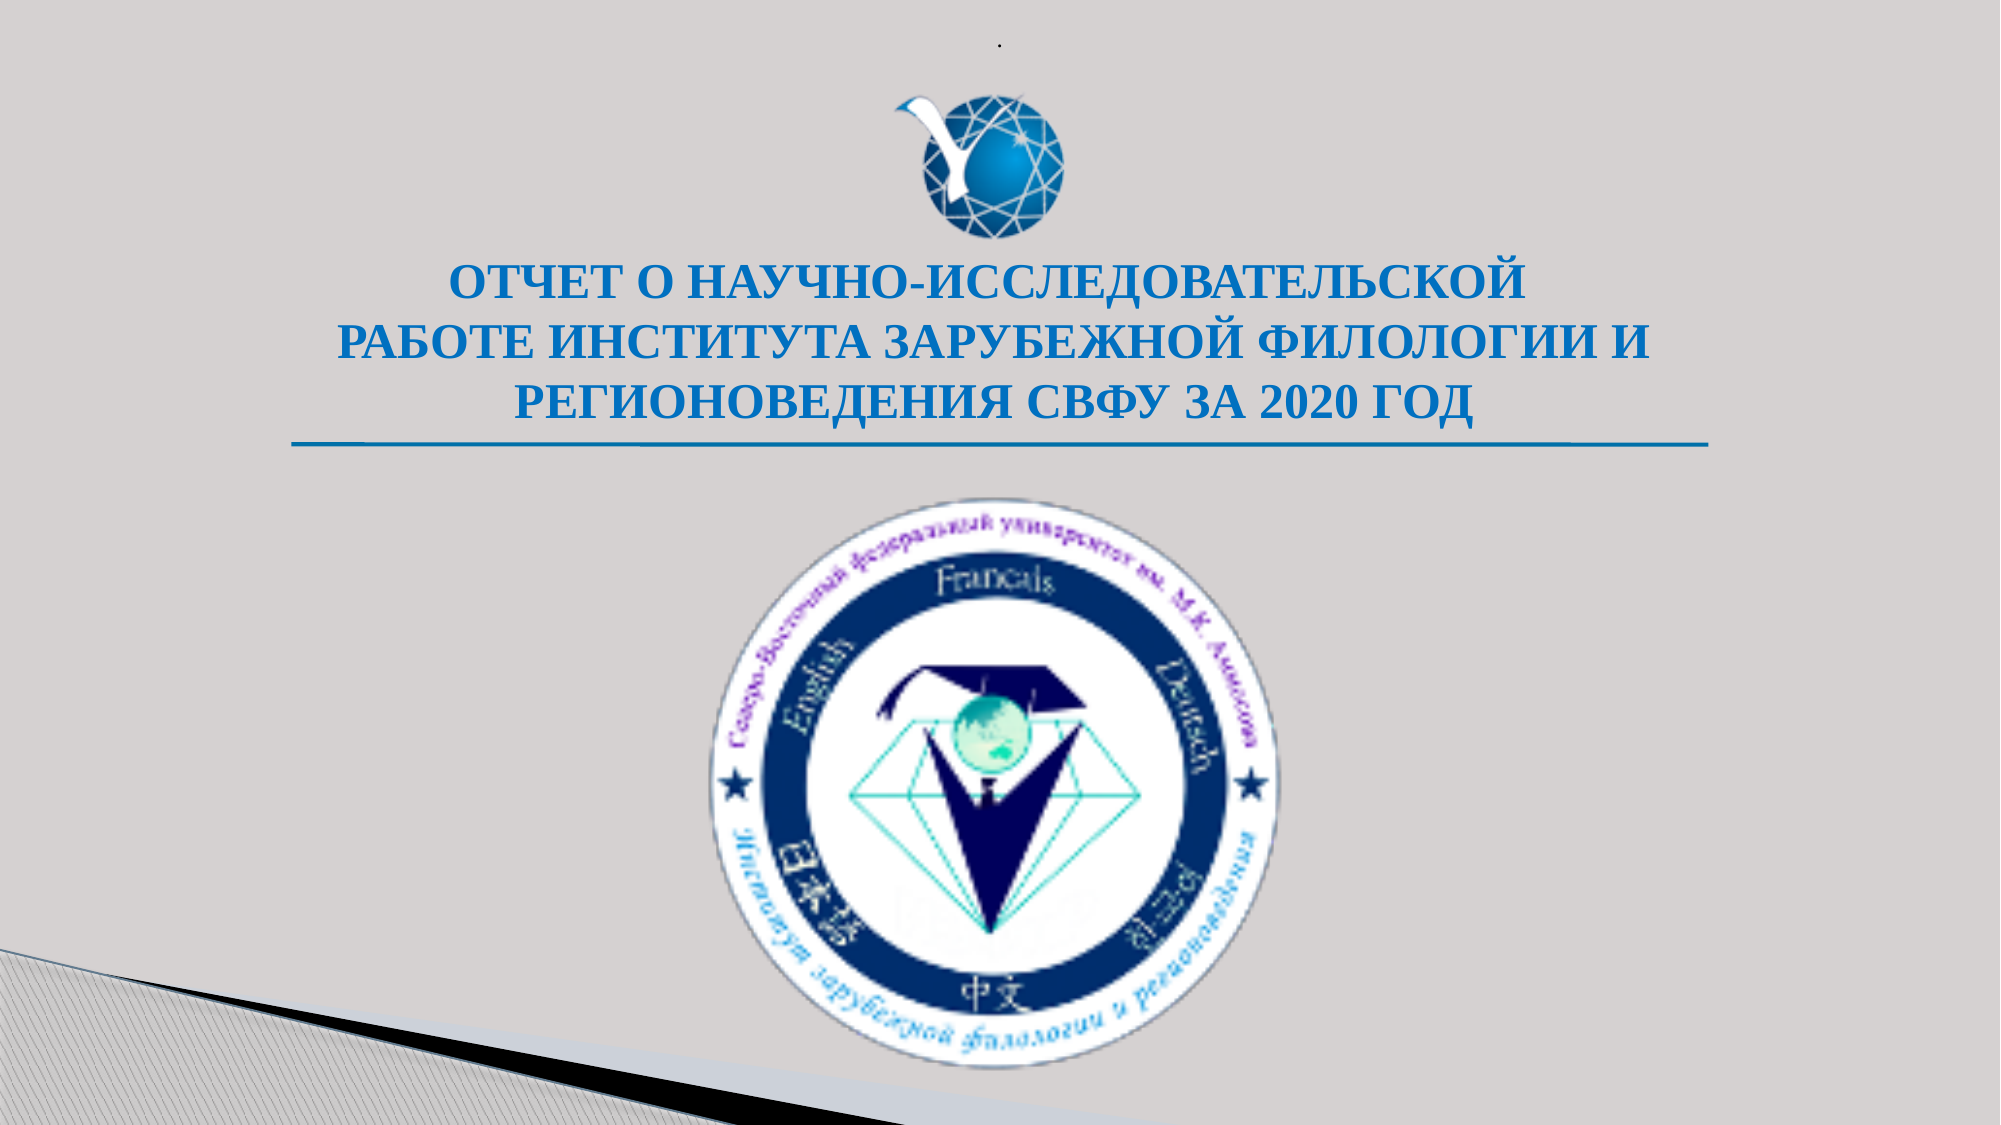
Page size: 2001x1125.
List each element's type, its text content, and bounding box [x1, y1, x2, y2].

text_box [981, 14, 1019, 60]
picture [683, 473, 1305, 1094]
text_box ОТЧЕТ О НАУЧНО-ИССЛЕДОВАТЕЛЬСКОЙ РАБОТЕ ИНСТИТУТА ЗАРУБЕЖНОЙ ФИЛОЛОГИИ И РЕГИОНОВЕДЕНИЯ СВФУ ЗА 2020 ГОД [244, 241, 1744, 437]
picture [893, 89, 1095, 249]
